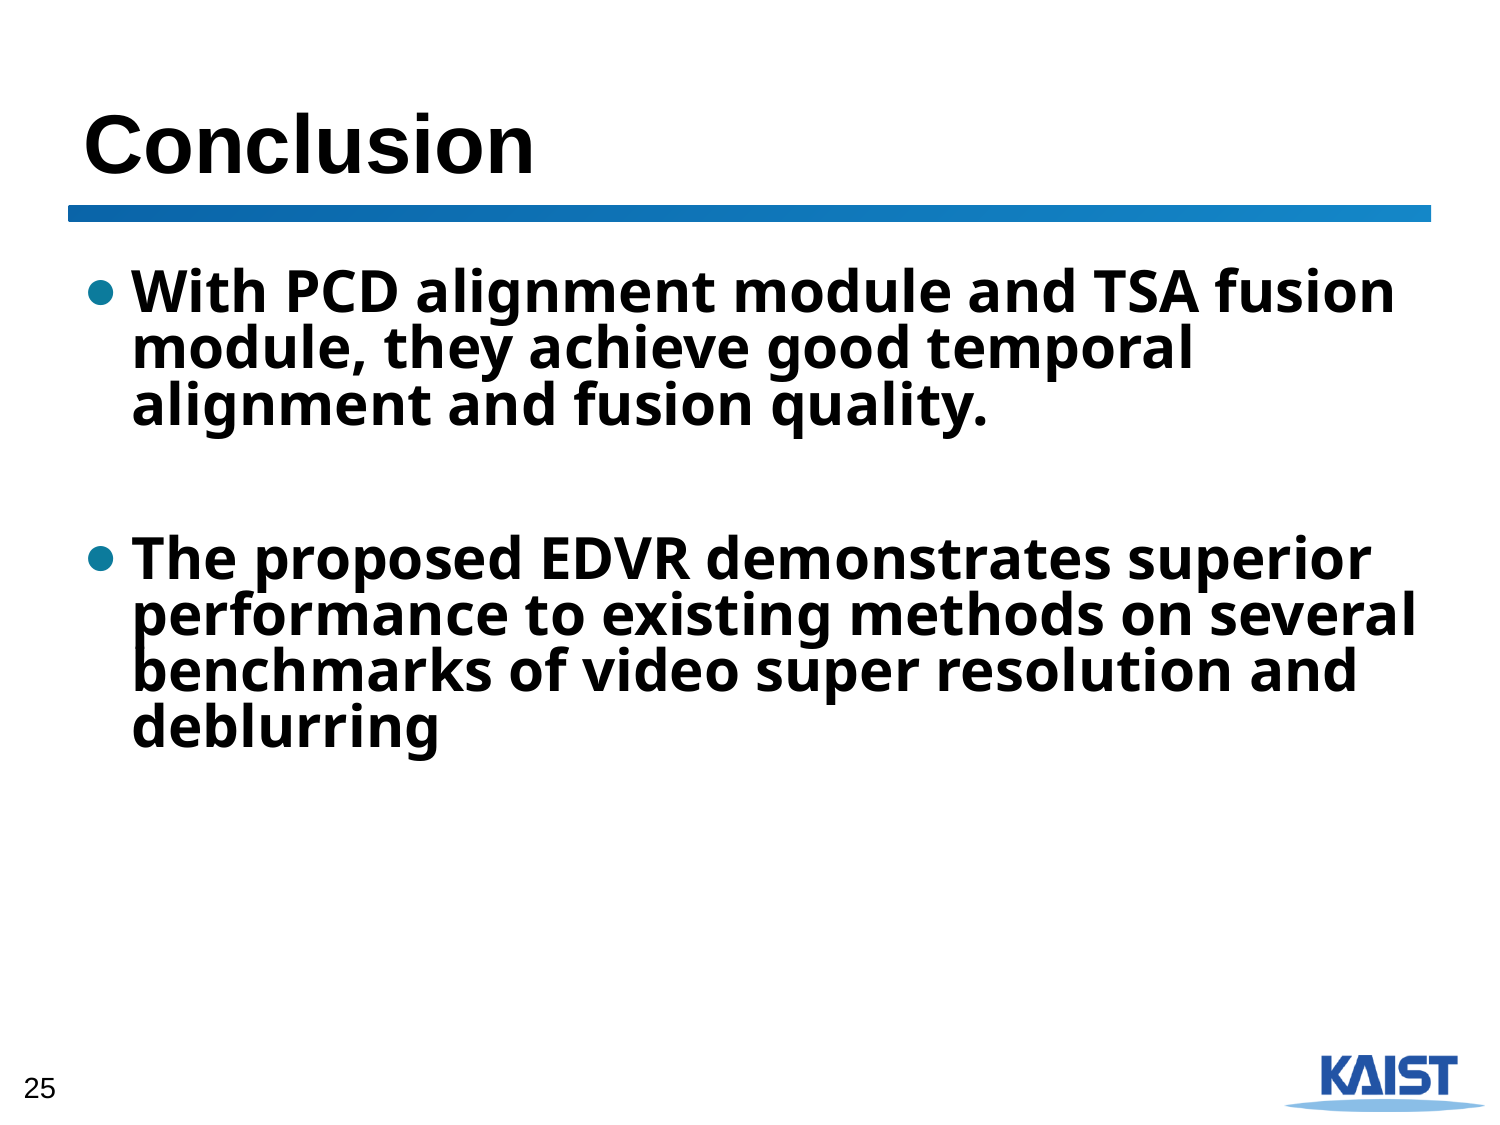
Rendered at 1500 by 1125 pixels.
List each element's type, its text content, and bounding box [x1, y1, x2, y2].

list With PCD alignment module and TSA fusion module, they achieve good temporal alignment and fusion quality. The proposed EDVR demonstrates superior performance to existing methods on several benchmarks of video super resolution and deblurring [68, 260, 1434, 1092]
picture [1284, 1055, 1485, 1112]
title Conclusion [68, 48, 1428, 198]
